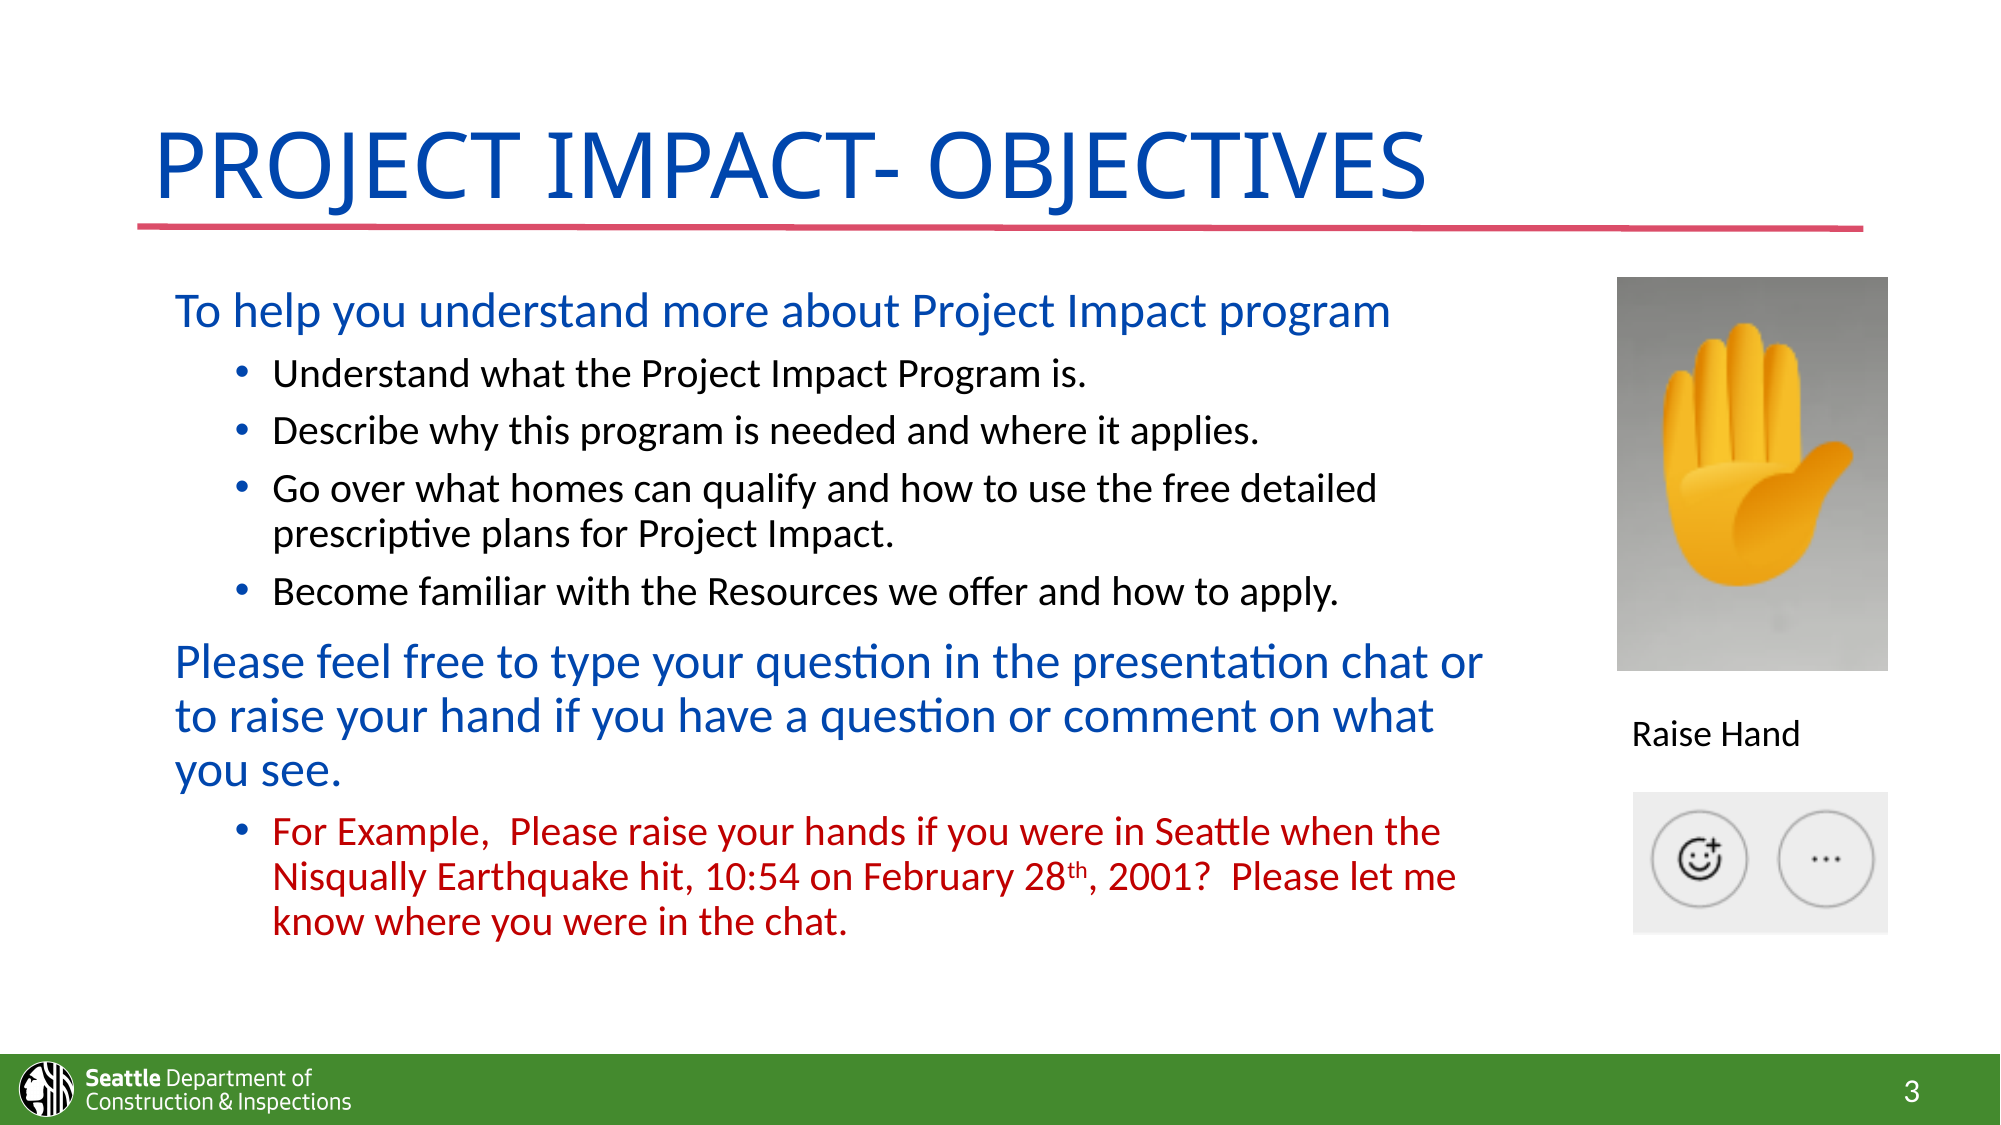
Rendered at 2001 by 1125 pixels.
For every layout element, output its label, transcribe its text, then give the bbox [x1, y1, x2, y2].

text_box Raise Hand [1617, 701, 1887, 762]
picture [1617, 277, 1888, 671]
title PROJECT IMPACT- OBJECTIVES [137, 59, 1888, 278]
picture [10, 1054, 385, 1125]
picture [1633, 792, 1888, 935]
list To help you understand more about Project Impact program Understand what the Project Impact Program is. Describe why this program is needed and where it applies. Go over what homes can qualify and how to use the free detailed prescriptive plans for Project Impact. Become familiar with the Resources we offer and how to apply. Please feel free to type your question in the presentation chat or to raise your hand if you have a question or comment on what you see. For Example, Please raise your hands if you were in Seattle when the Nisqually Earthquake hit, 10:54 on February 28th, 2001? Please let me know where you were in the chat. [137, 277, 1533, 992]
